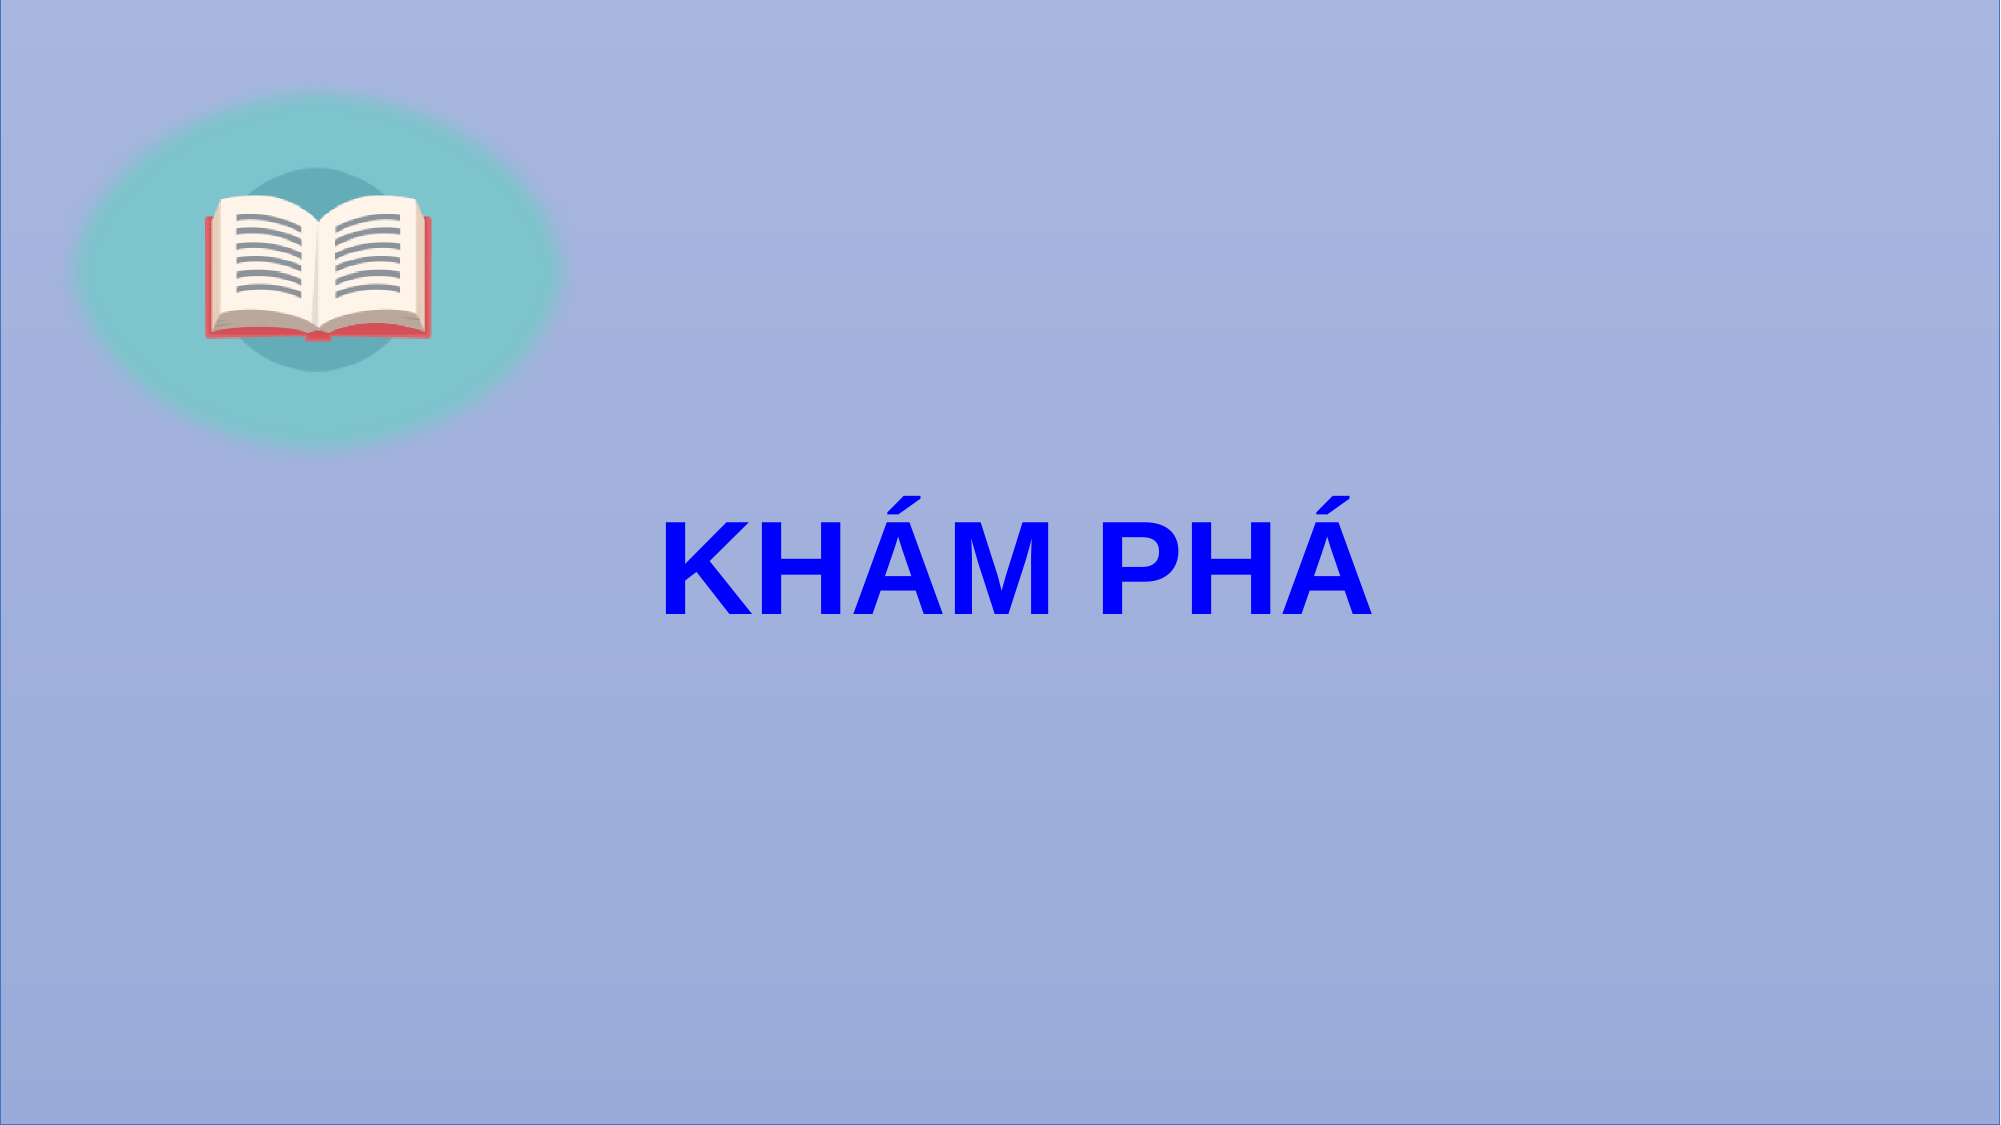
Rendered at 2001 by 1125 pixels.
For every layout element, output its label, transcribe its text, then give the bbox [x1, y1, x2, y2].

text_box KHÁM PHÁ [575, 473, 1458, 649]
text_box [0, 0, 2000, 1125]
picture [54, 74, 580, 468]
